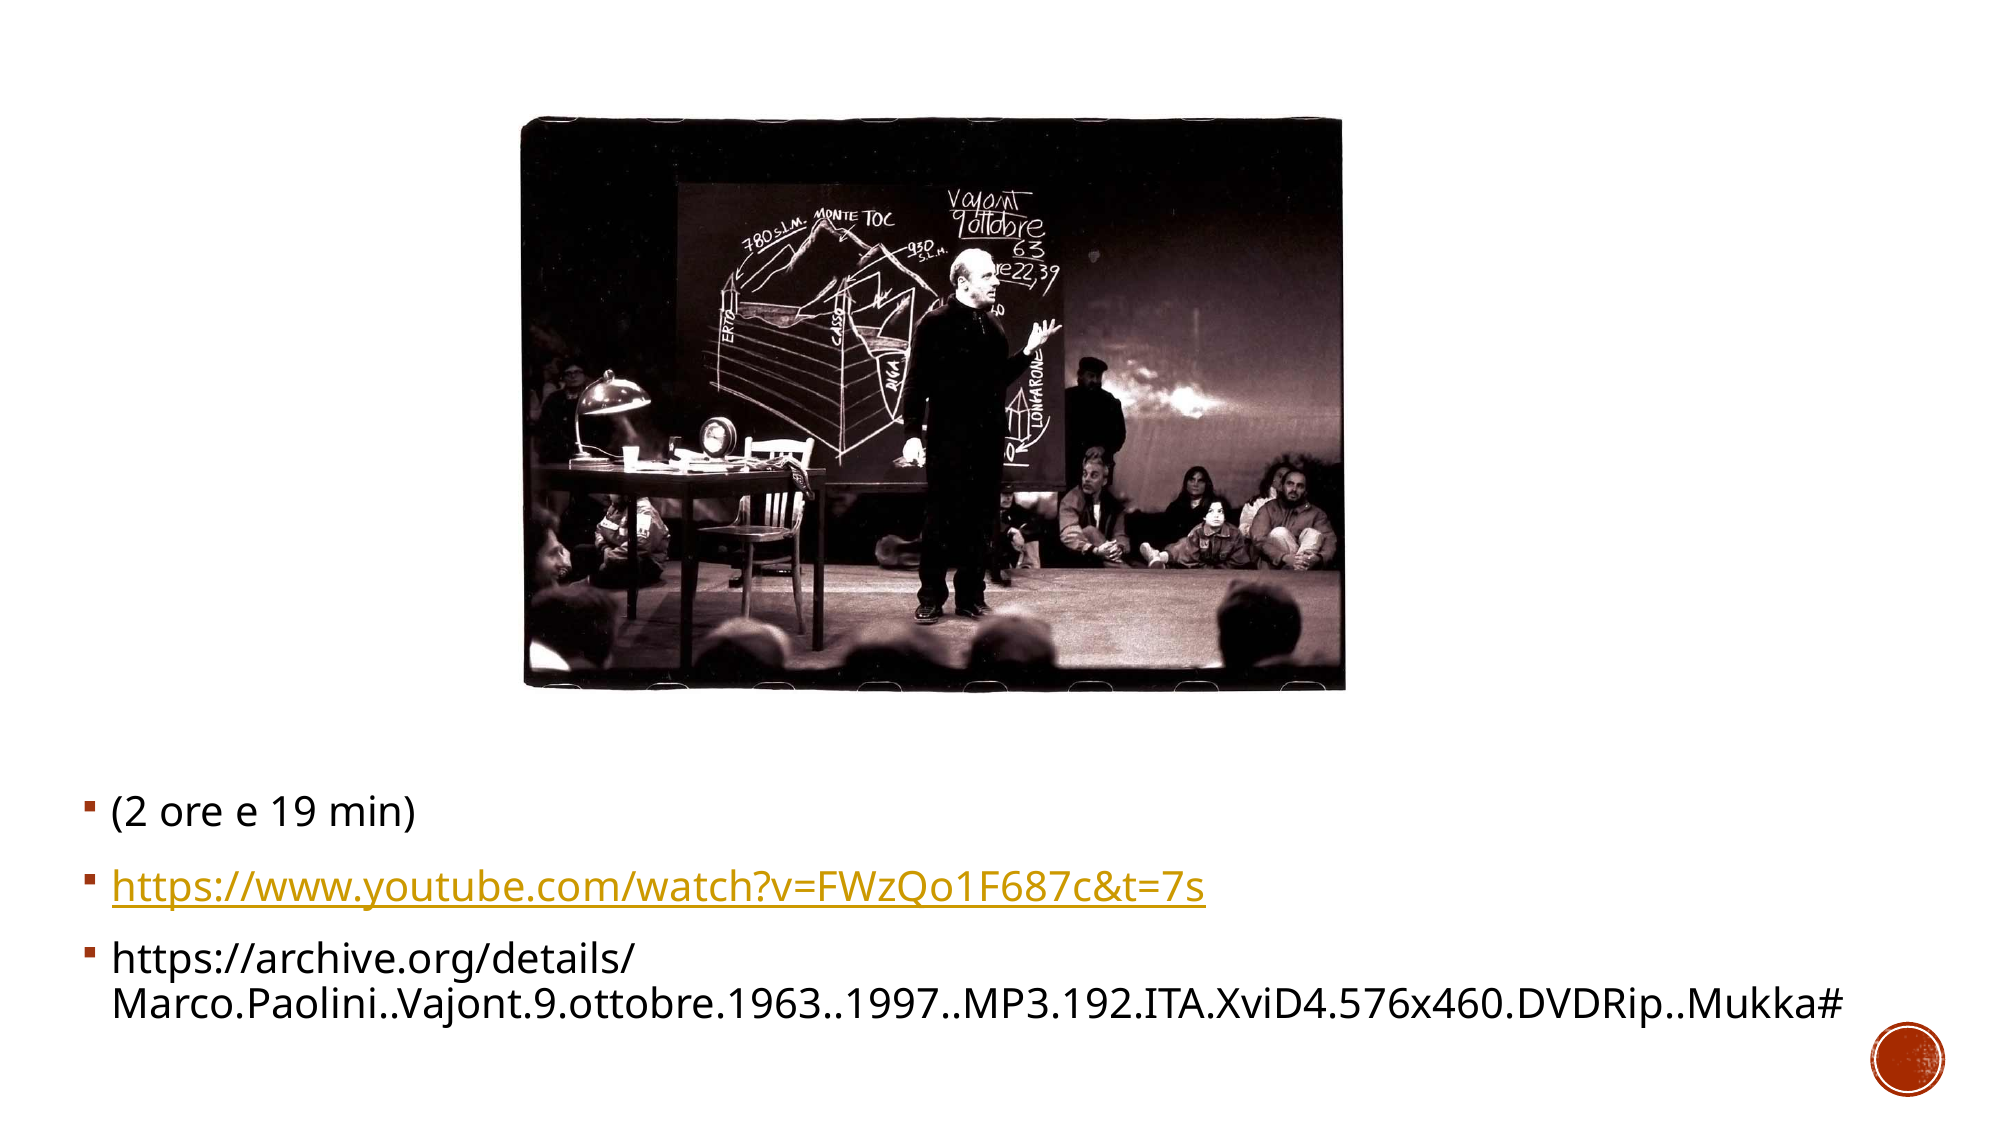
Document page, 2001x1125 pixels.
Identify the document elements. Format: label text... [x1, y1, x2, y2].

list (2 ore e 19 min) https://www.youtube.com/watch?v=FWzQo1F687c&t=7s https://archive.org/details/Marco.Paolini..Vajont.9.ottobre.1963..1997..MP3.192.ITA.XviD4.576x460.DVDRip..Mukka# [66, 783, 1977, 1084]
picture [518, 114, 1348, 694]
title Marco Paolini RACCONTO DEL VAJONT [175, 79, 1826, 344]
